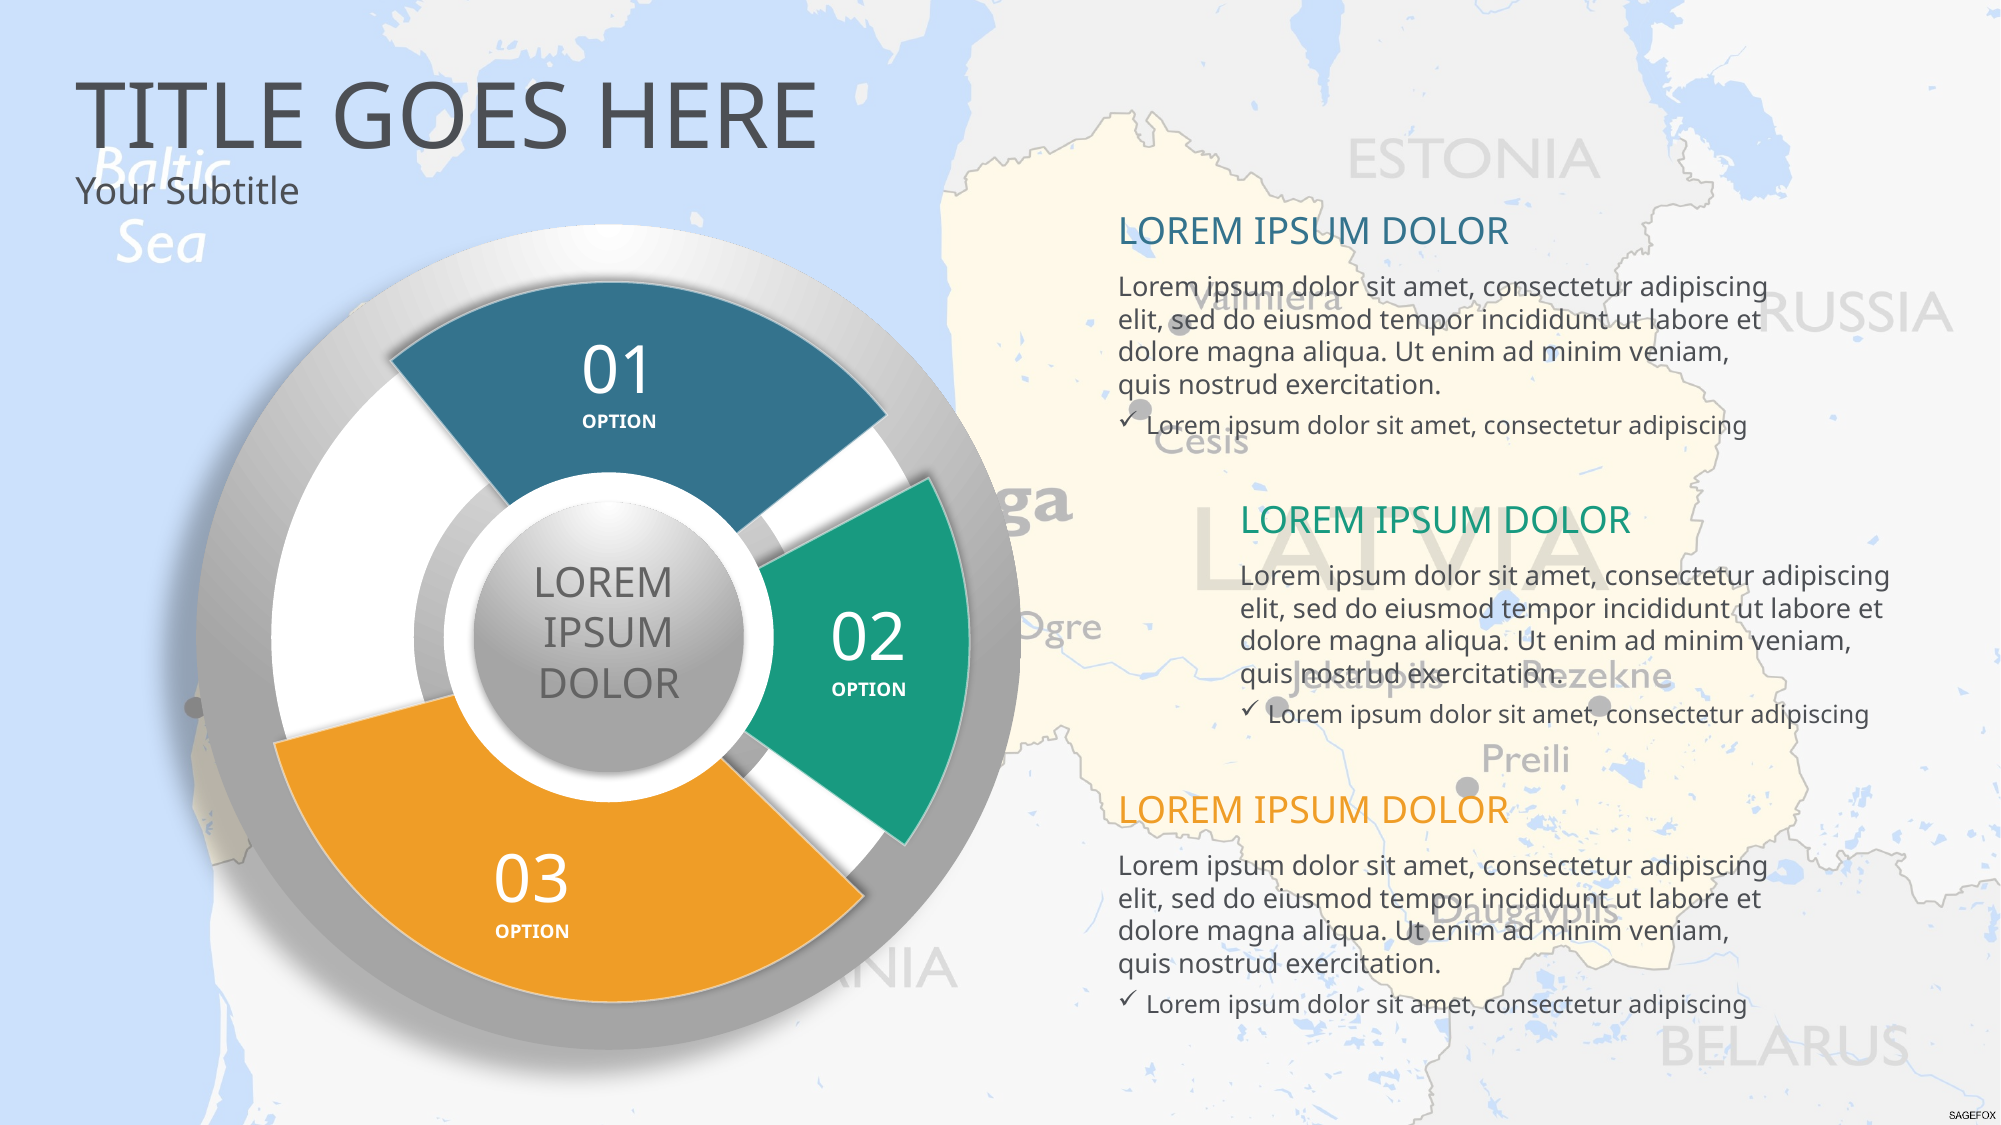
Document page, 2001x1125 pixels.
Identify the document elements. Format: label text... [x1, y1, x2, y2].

text_box LOREM IPSUM DOLOR Lorem ipsum dolor sit amet, consectetur adipiscing elit, sed do eiusmod tempor incididunt ut labore et dolore magna aliqua. Ut enim ad minim veniam, quis nostrud exercitation. Lorem ipsum dolor sit amet, consectetur adipiscing [1103, 199, 1790, 447]
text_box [261, 301, 963, 1003]
text_box LOREM IPSUM DOLOR Lorem ipsum dolor sit amet, consectetur adipiscing elit, sed do eiusmod tempor incididunt ut labore et dolore magna aliqua. Ut enim ad minim veniam, quis nostrud exercitation. Lorem ipsum dolor sit amet, consectetur adipiscing [1103, 778, 1790, 1026]
text_box TITLE GOES HERE Your Subtitle [60, 49, 1036, 220]
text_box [269, 291, 970, 993]
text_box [196, 224, 1022, 1050]
picture [1925, 0, 2001, 1125]
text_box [261, 281, 963, 301]
text_box LOREM IPSUM DOLOR Lorem ipsum dolor sit amet, consectetur adipiscing elit, sed do eiusmod tempor incididunt ut labore et dolore magna aliqua. Ut enim ad minim veniam, quis nostrud exercitation. Lorem ipsum dolor sit amet, consectetur adipiscing [1224, 488, 1911, 736]
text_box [443, 472, 774, 803]
